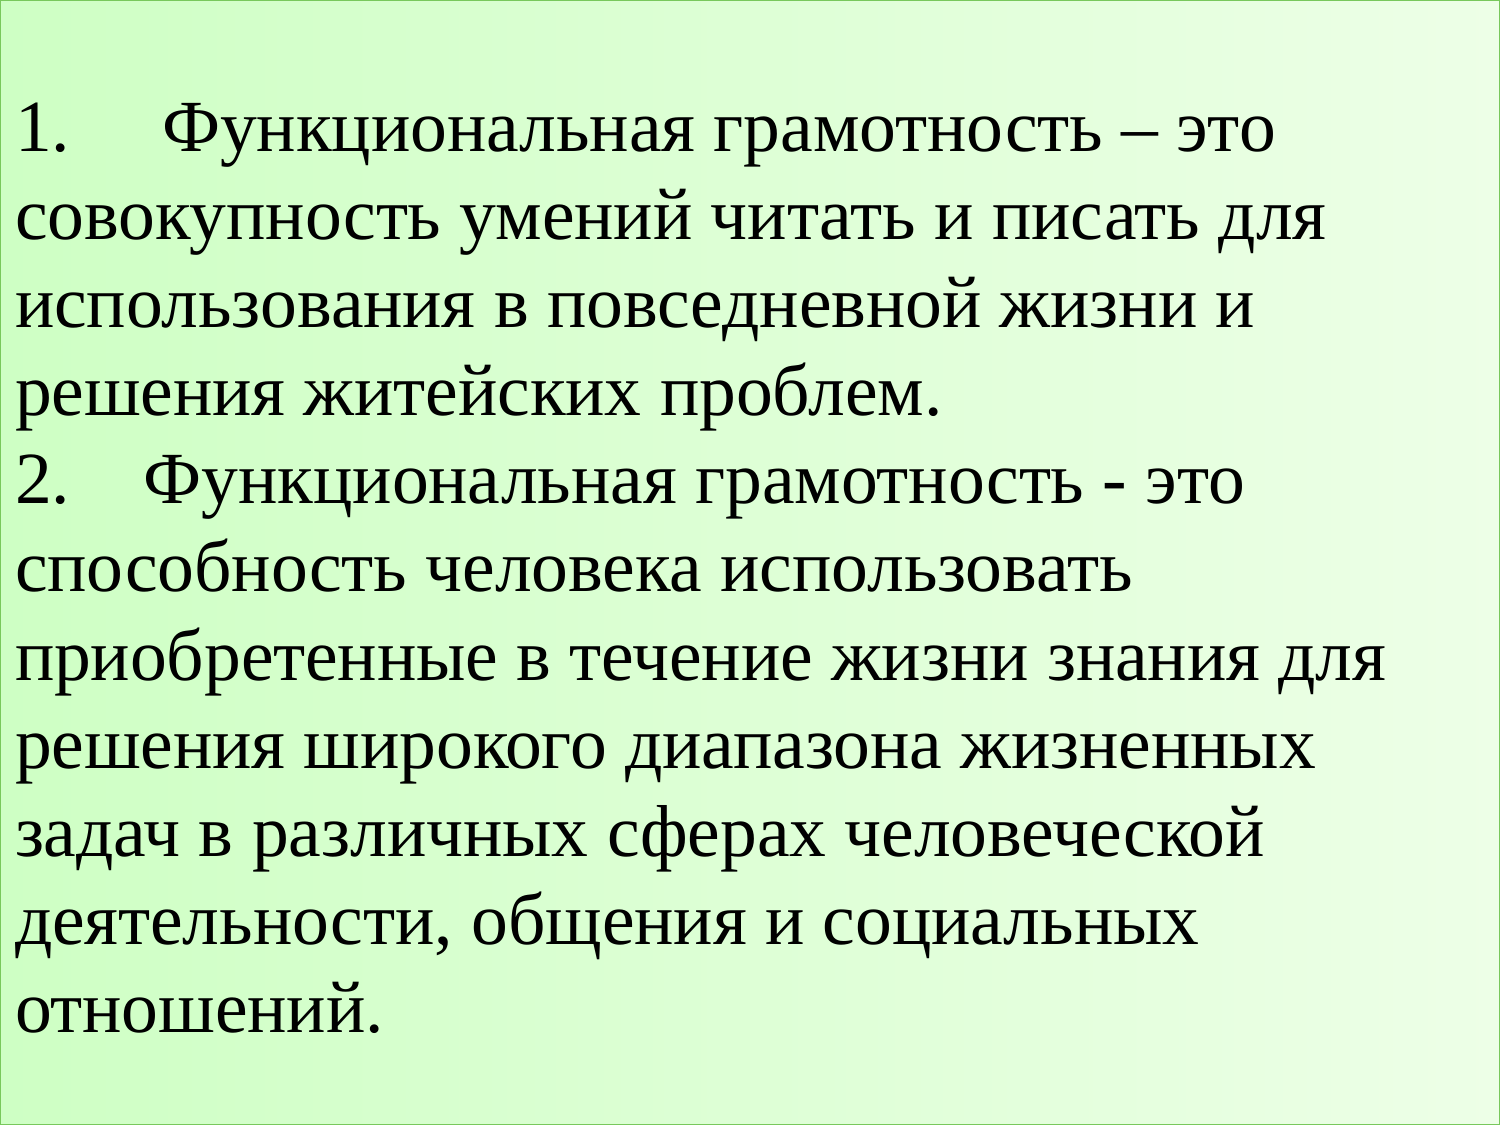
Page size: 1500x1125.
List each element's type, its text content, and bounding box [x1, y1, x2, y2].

title 1. Функциональная грамотность – это совокупность умений читать и писать для использования в повседневной жизни и решения житейских проблем. 2. Функциональная грамотность - это способность человека использовать приобретенные в течение жизни знания для решения широкого диапазона жизненных задач в различных сферах человеческой деятельности, общения и социальных отношений. [0, 0, 1500, 1125]
